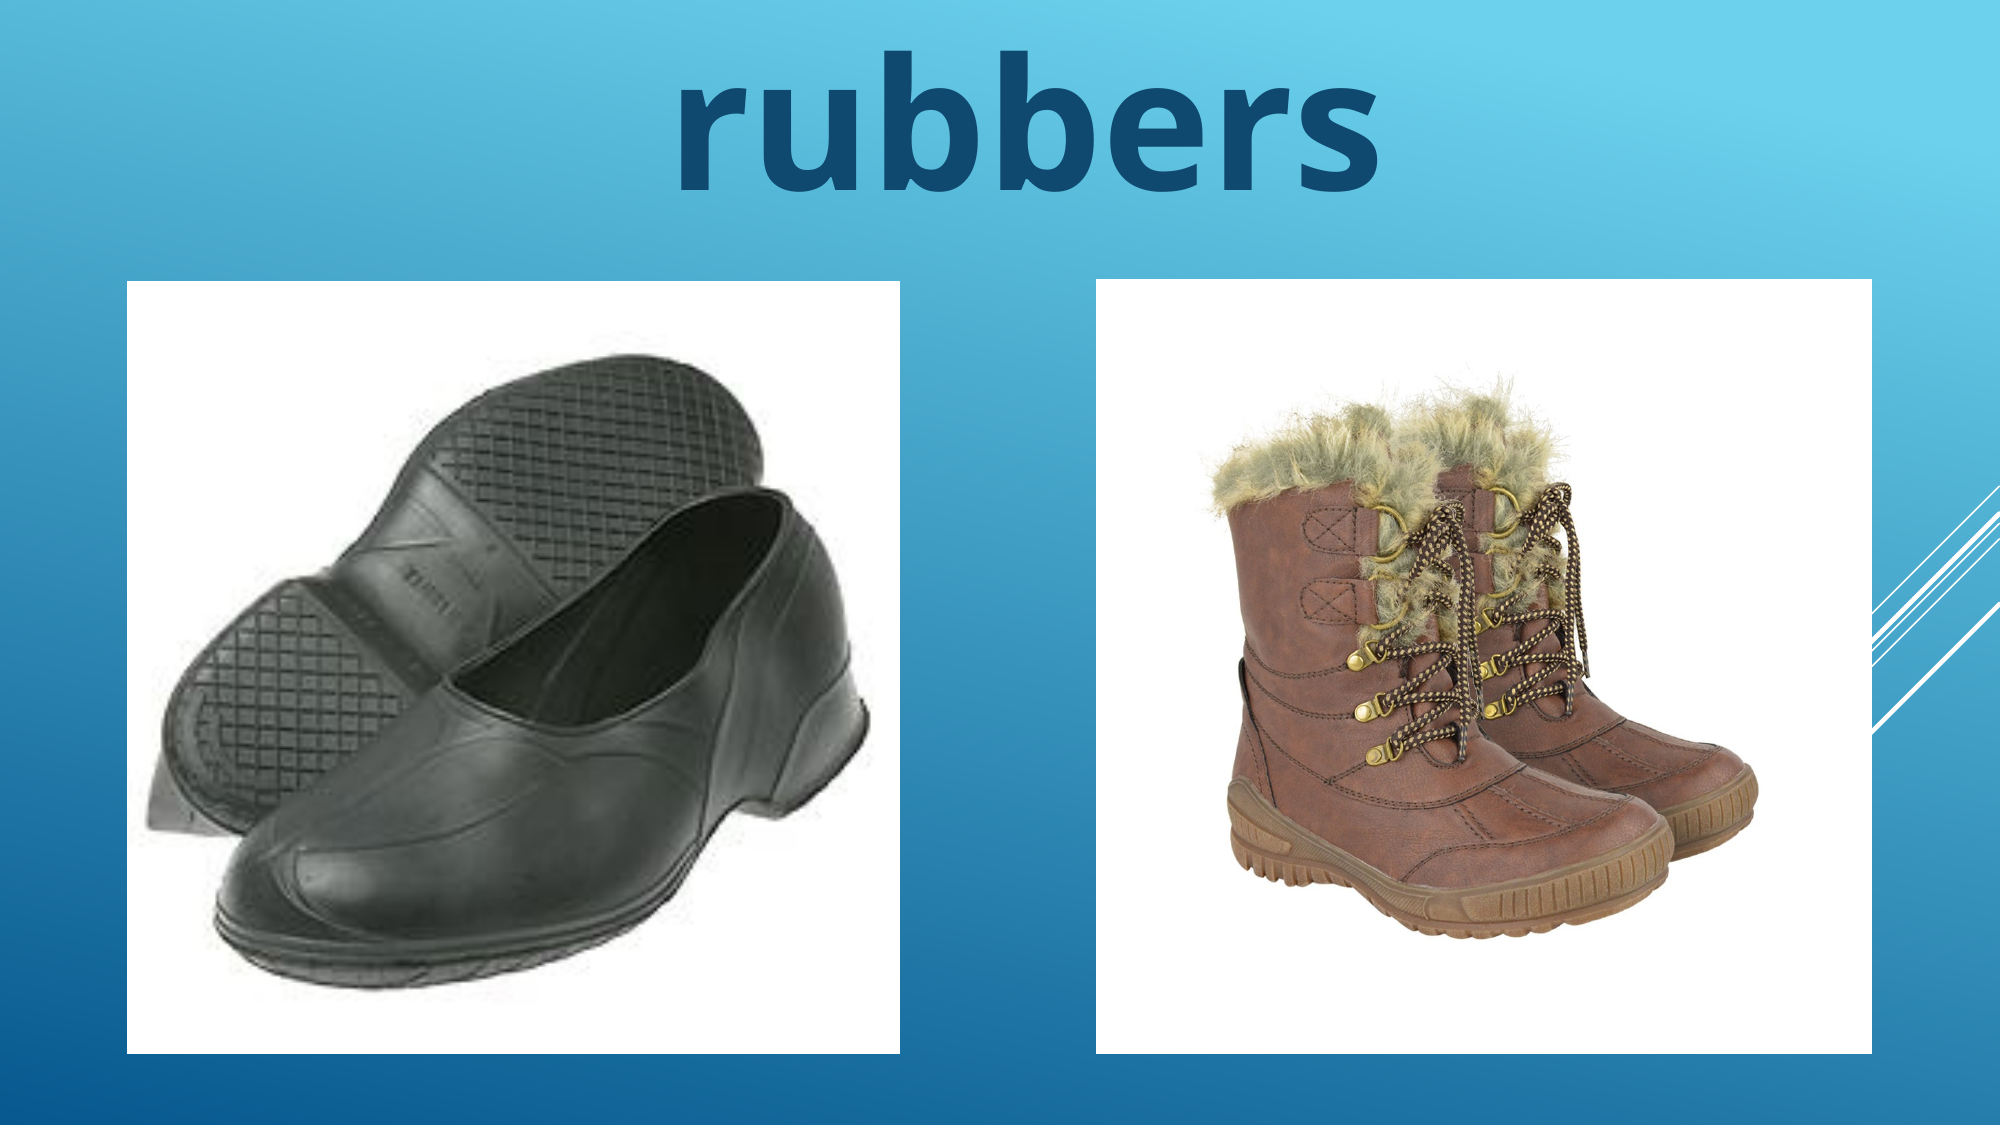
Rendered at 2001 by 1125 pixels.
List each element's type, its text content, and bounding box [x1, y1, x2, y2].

picture [127, 281, 901, 1054]
list rubbers [652, 0, 1818, 298]
picture [1096, 278, 1872, 1055]
